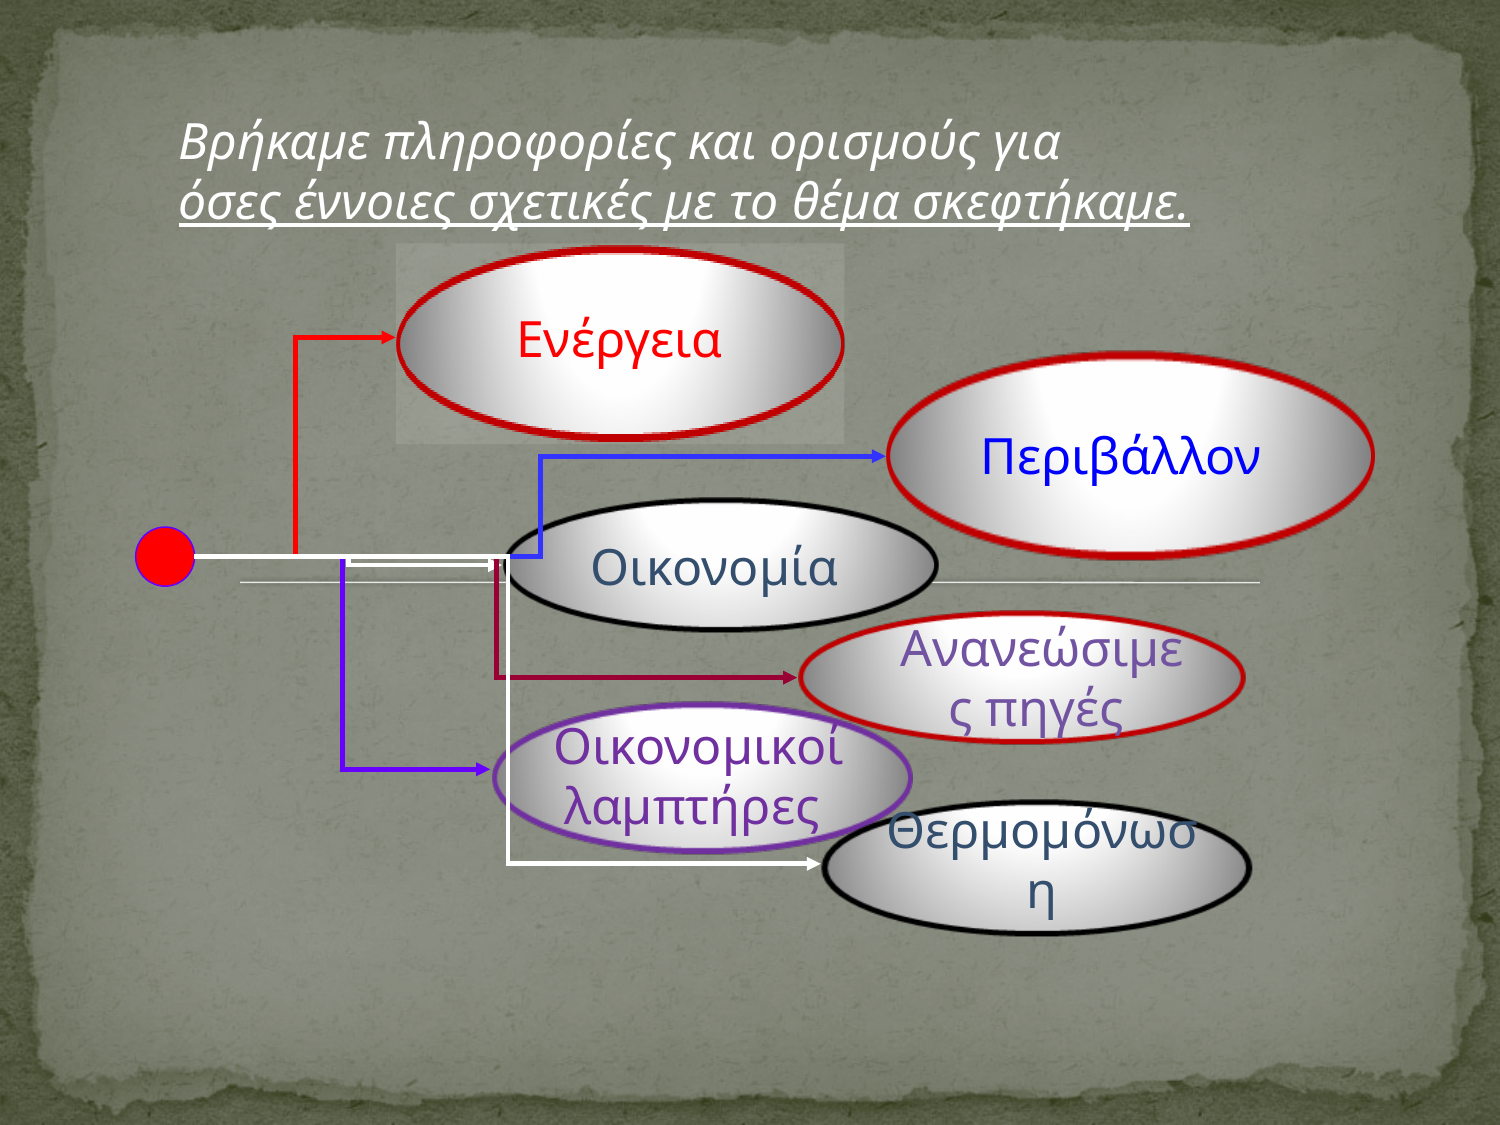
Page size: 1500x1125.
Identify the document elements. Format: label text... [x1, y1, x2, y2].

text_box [888, 352, 1375, 561]
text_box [832, 568, 939, 597]
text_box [832, 755, 914, 787]
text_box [831, 611, 1246, 745]
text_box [398, 246, 856, 443]
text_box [197, 340, 394, 446]
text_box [196, 558, 820, 862]
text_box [822, 800, 1253, 936]
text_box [196, 458, 884, 556]
text_box Βρήκαμε πληροφορίες και ορισμούς για όσες έννοιες σχετικές με το θέμα σκεφτήκαμε. [163, 101, 1206, 237]
text_box [135, 527, 182, 587]
